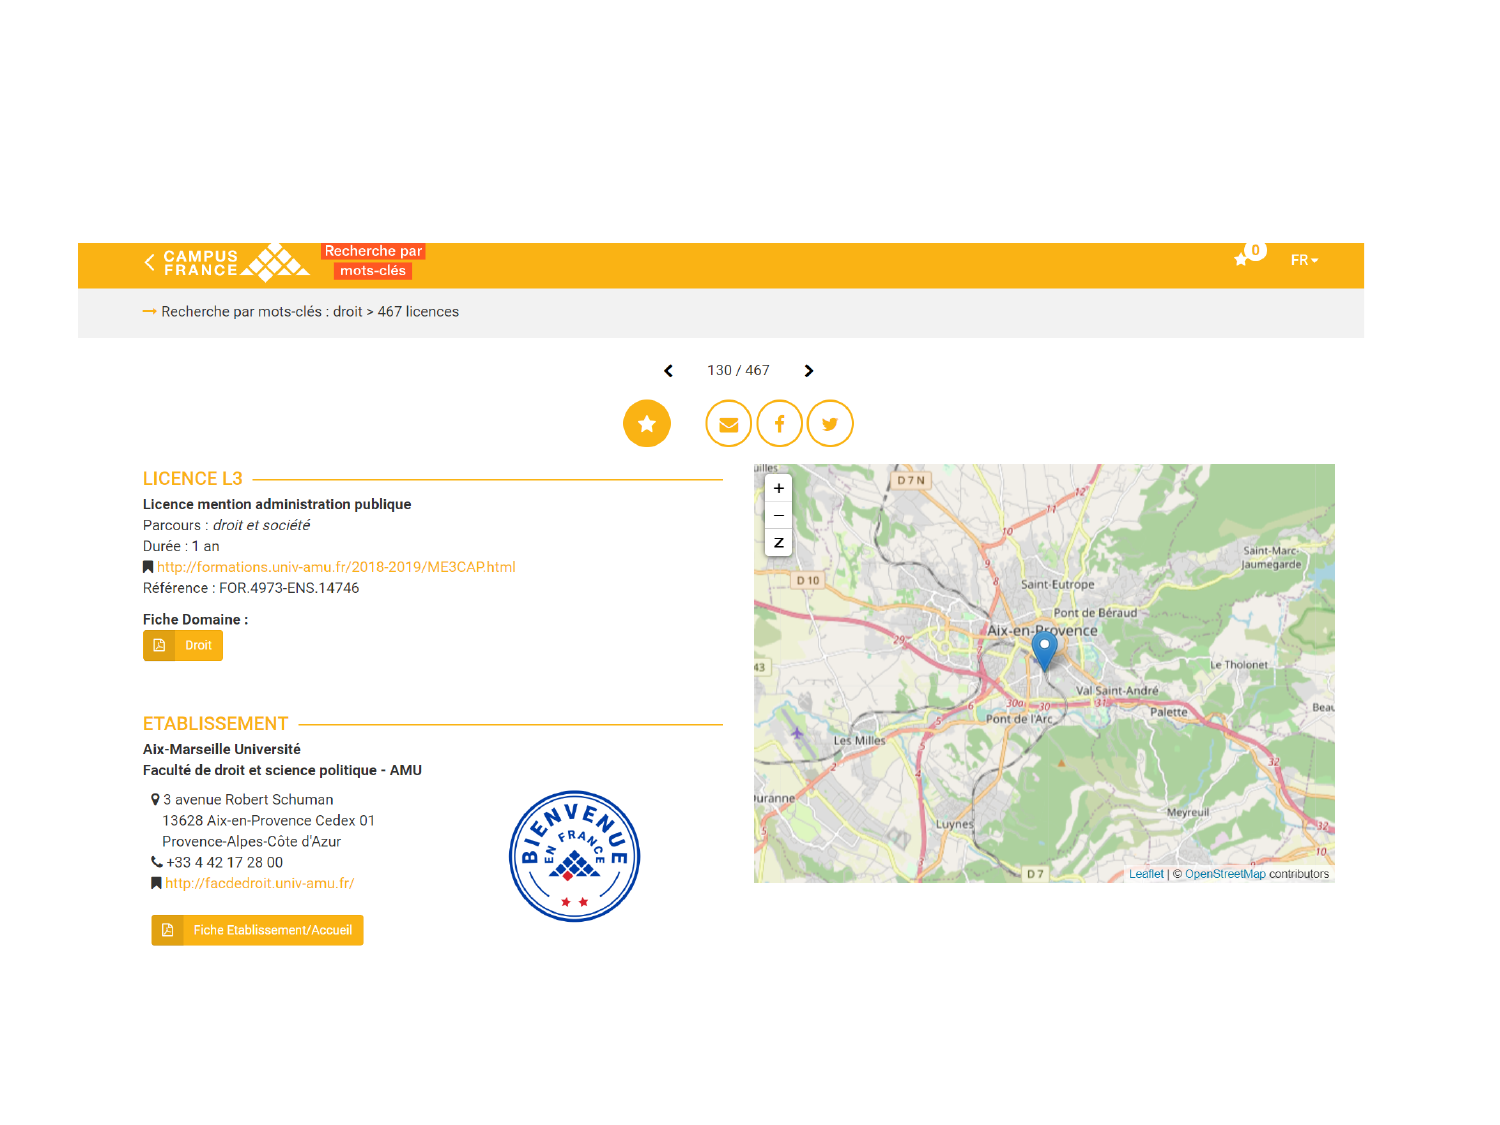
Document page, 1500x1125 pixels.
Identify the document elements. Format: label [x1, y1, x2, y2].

picture [77, 243, 1365, 985]
